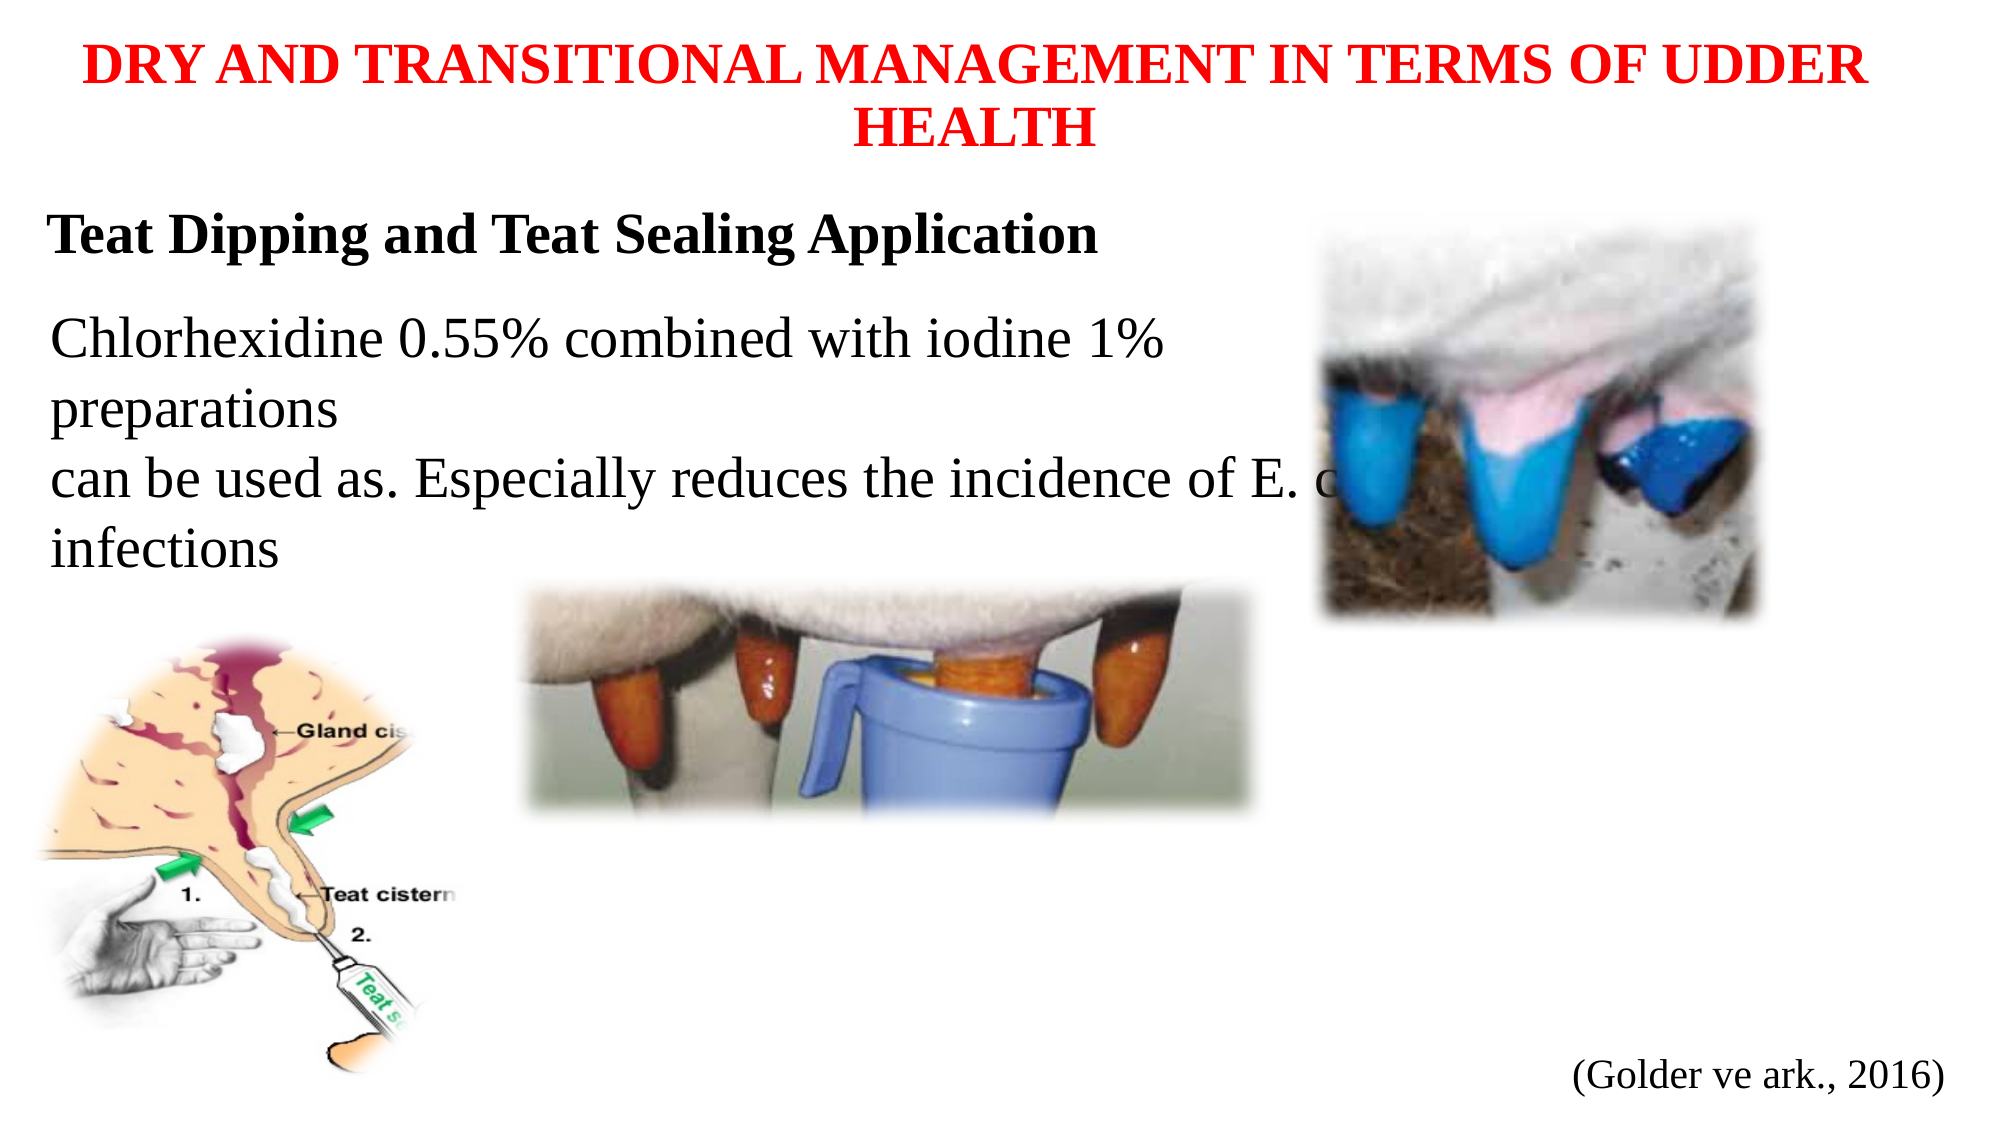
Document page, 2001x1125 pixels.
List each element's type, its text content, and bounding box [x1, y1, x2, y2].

title DRY AND TRANSITIONAL MANAGEMENT IN TERMS OF UDDER HEALTH [0, 64, 1976, 128]
picture [1306, 210, 1772, 633]
picture [511, 574, 1268, 826]
text_box Chlorhexidine 0.55% combined with iodine 1% preparations can be used as. Especially reduces the incidence of E. coli infections [35, 291, 1306, 587]
picture [28, 628, 465, 1125]
text_box Teat Dipping and Teat Sealing Application [31, 188, 1229, 274]
text_box (Golder ve ark., 2016) [1557, 1014, 1987, 1105]
